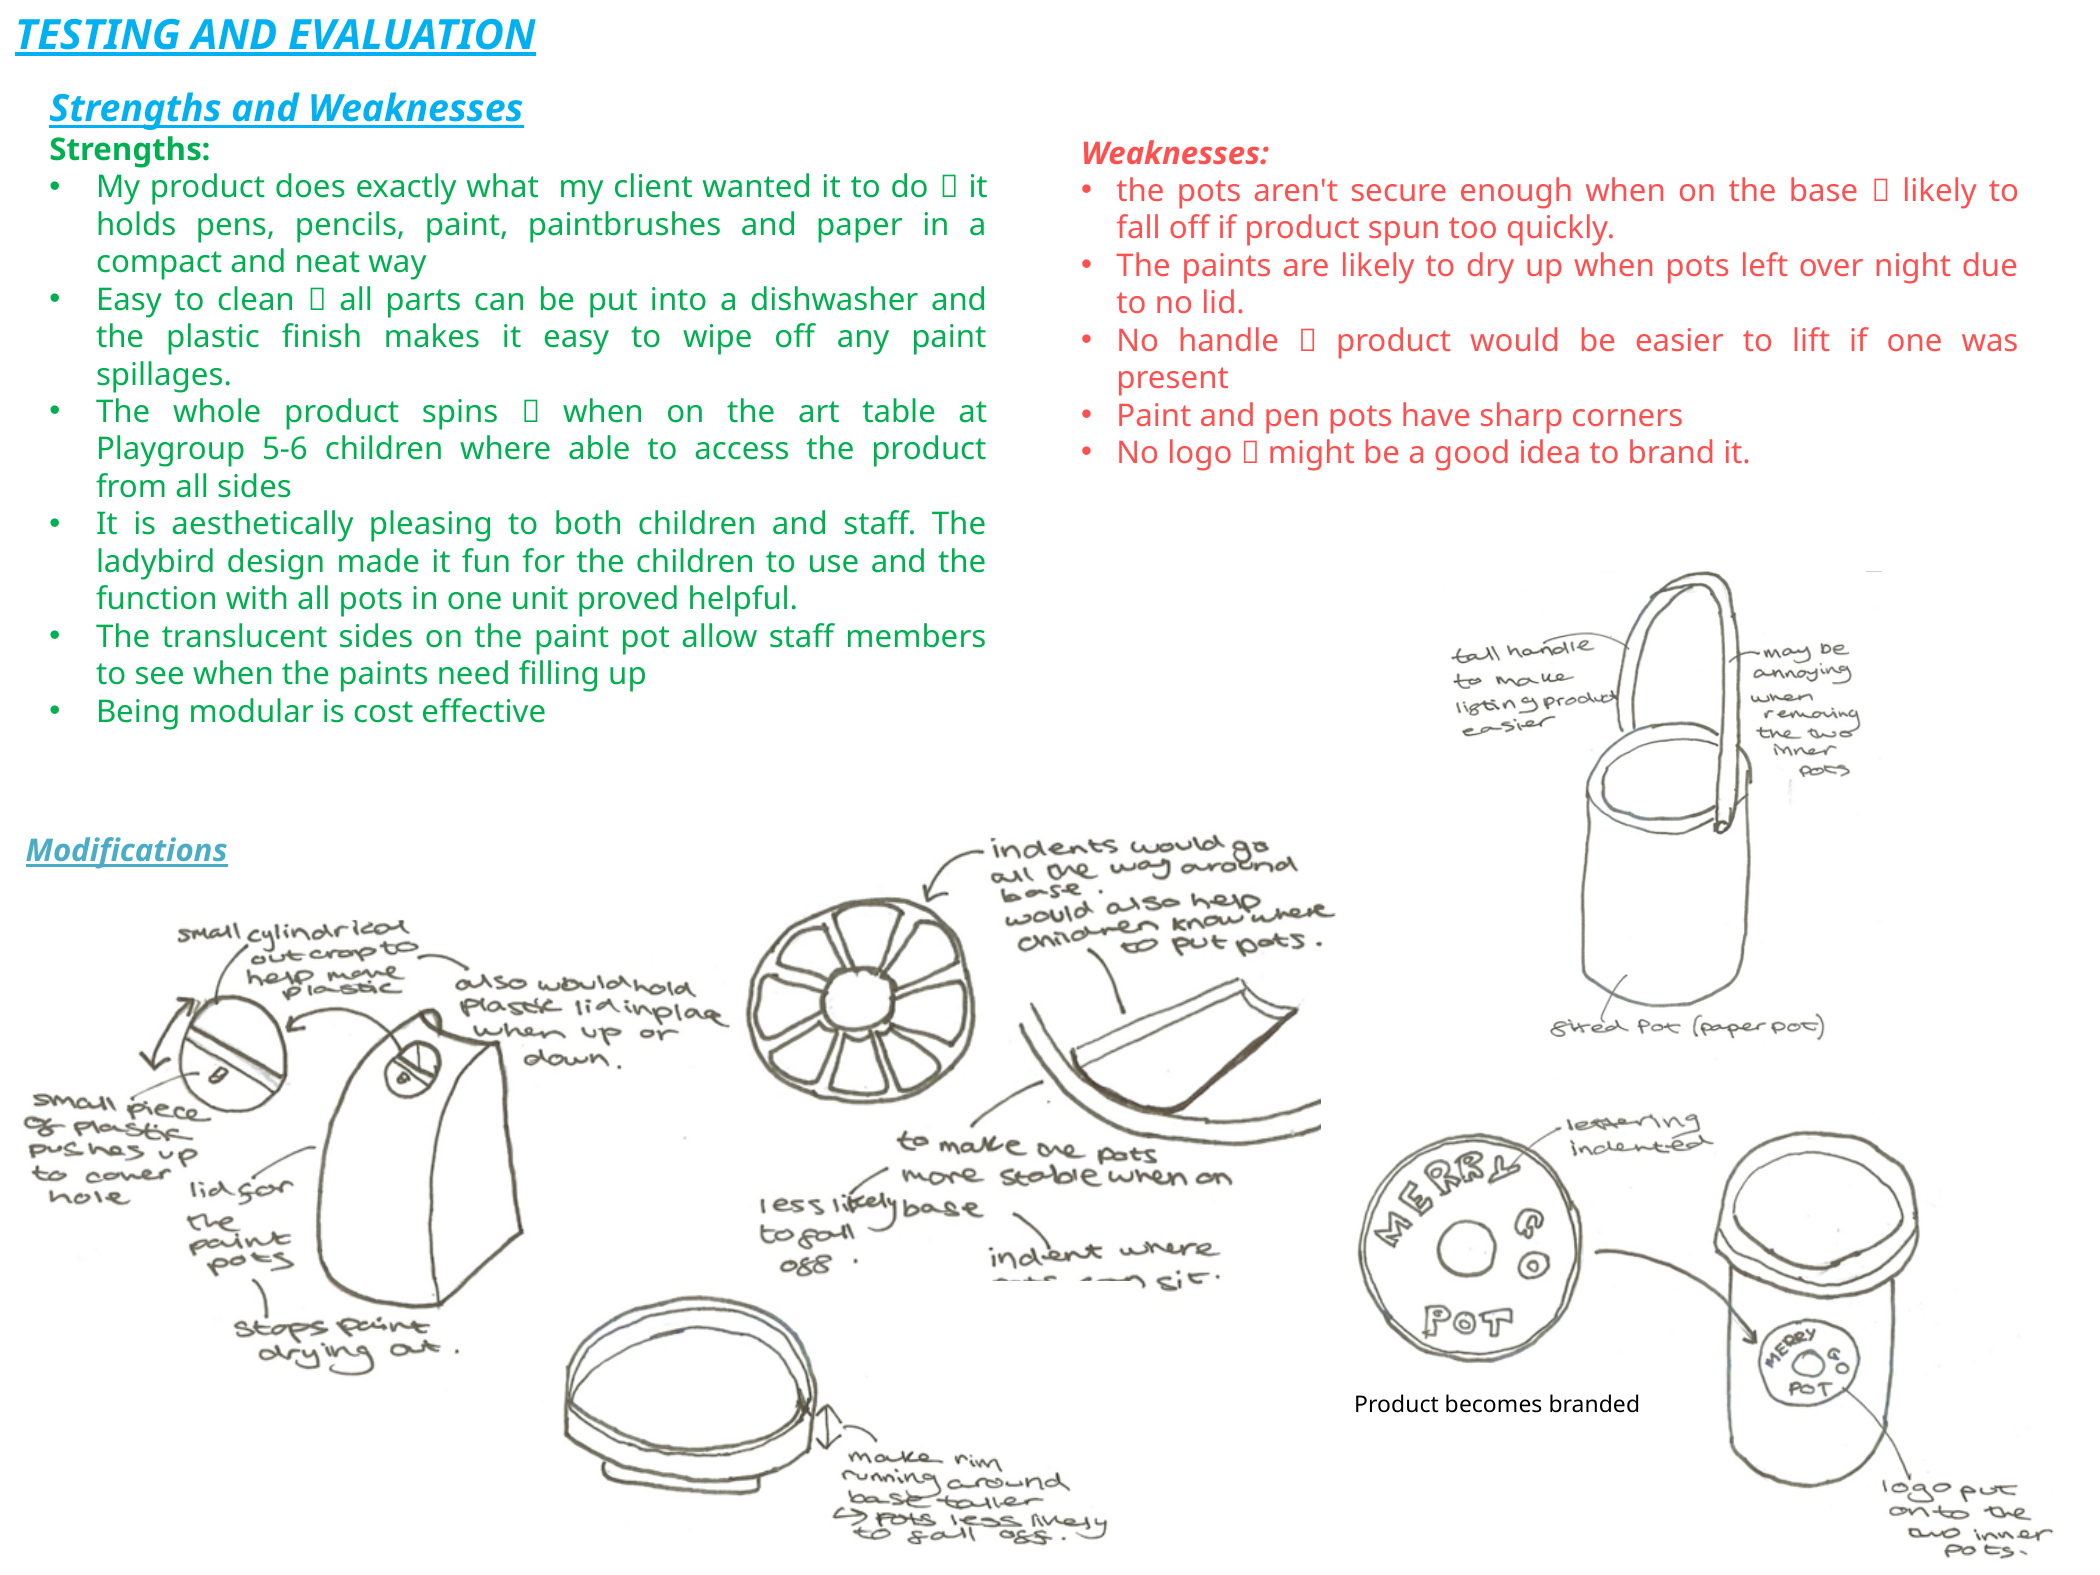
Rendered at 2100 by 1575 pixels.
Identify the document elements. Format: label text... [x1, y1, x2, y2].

text_box Modifications [10, 822, 678, 874]
text_box Strengths and Weaknesses Strengths: My product does exactly what my client wanted it to do  it holds pens, pencils, paint, paintbrushes and paper in a compact and neat way Easy to clean  all parts can be put into a dishwasher and the plastic finish makes it easy to wipe off any paint spillages. The whole product spins  when on the art table at Playgroup 5-6 children where able to access the product from all sides It is aesthetically pleasing to both children and staff. The ladybird design made it fun for the children to use and the function with all pots in one unit proved helpful. The translucent sides on the paint pot allow staff members to see when the paints need filling up Being modular is cost effective [34, 76, 1003, 736]
text_box Weaknesses: the pots aren't secure enough when on the base  likely to fall off if product spun too quickly. The paints are likely to dry up when pots left over night due to no lid. No handle  product would be easier to lift if one was present Paint and pen pots have sharp corners No logo  might be a good idea to brand it. [1066, 125, 2035, 513]
picture [0, 571, 2066, 1575]
text_box TESTING AND EVALUATION [0, 0, 567, 65]
